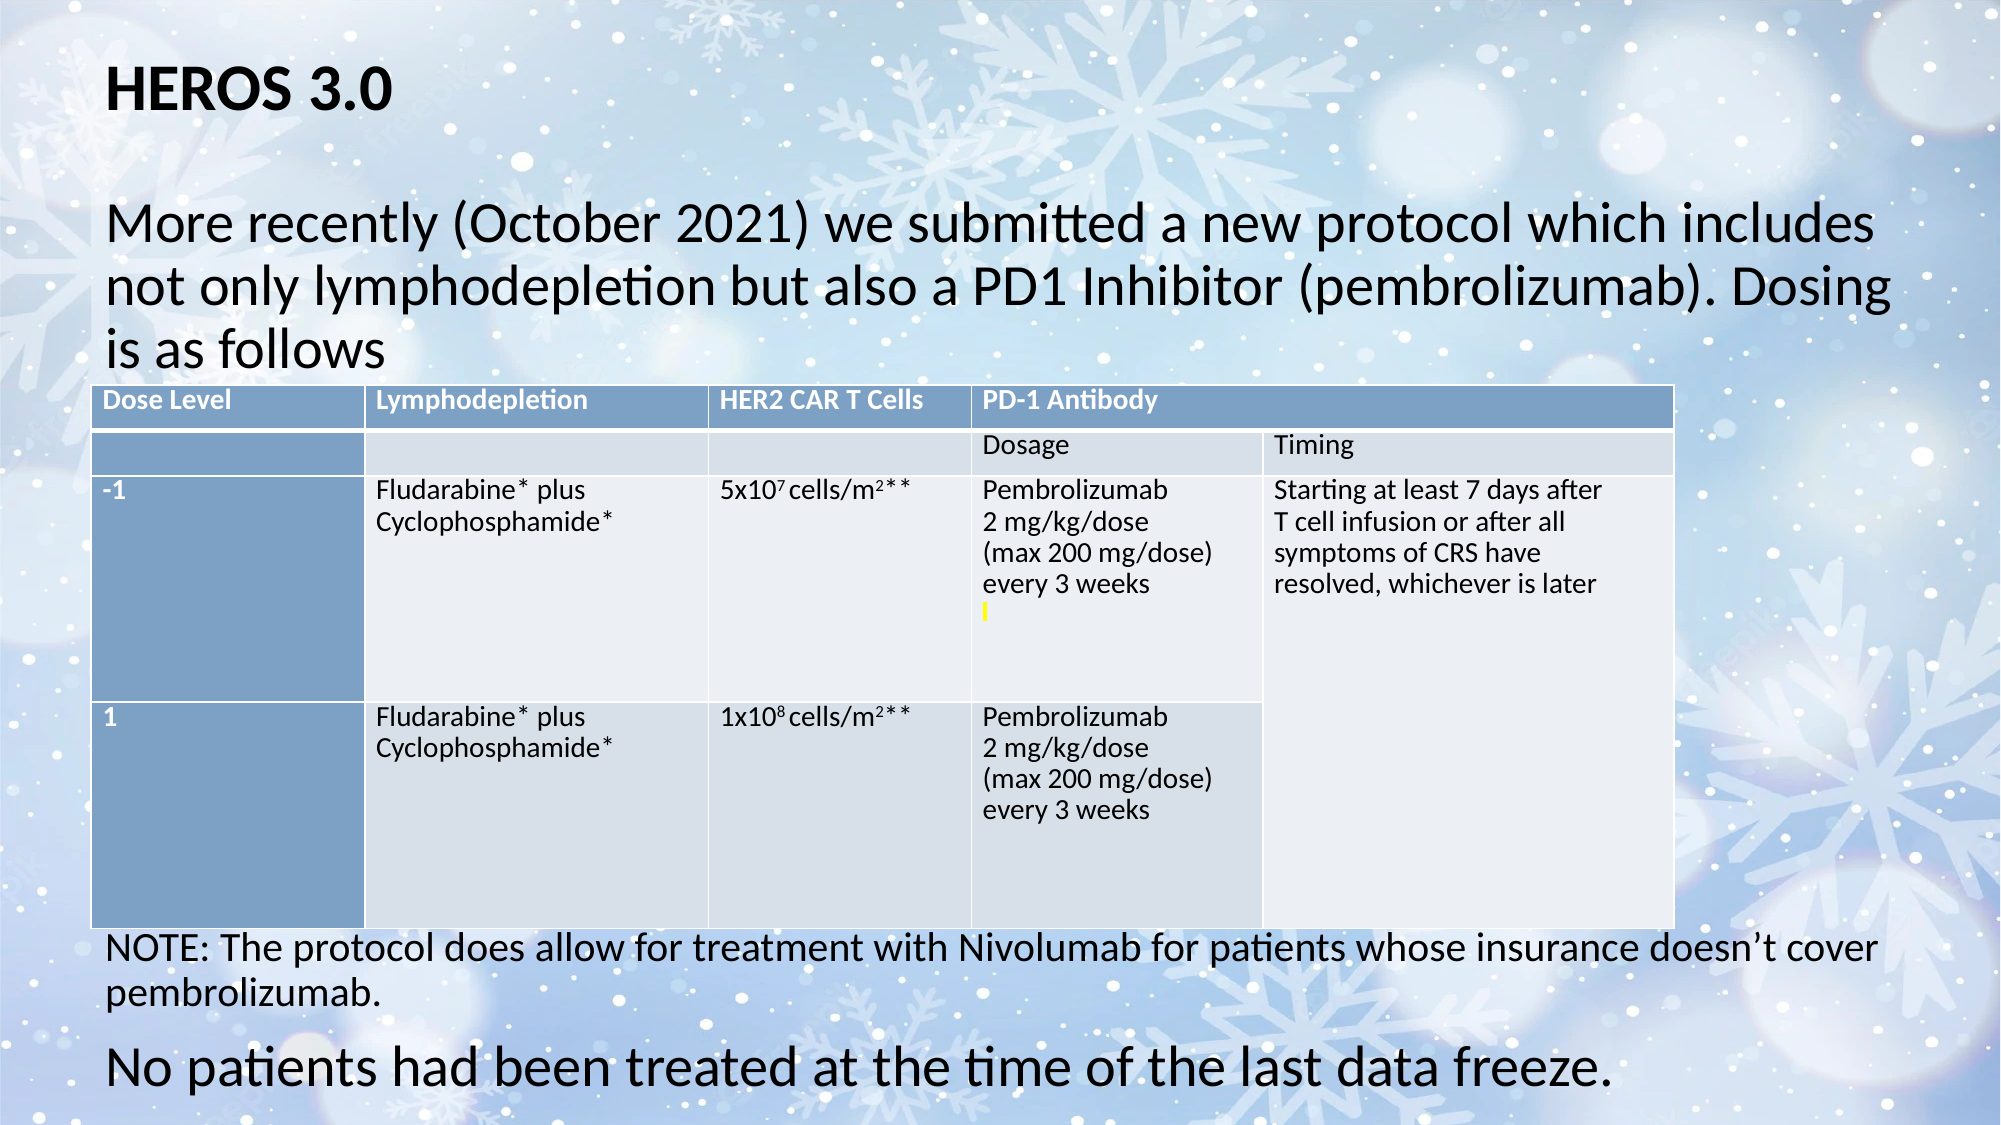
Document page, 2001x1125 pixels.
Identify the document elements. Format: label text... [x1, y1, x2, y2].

table_header PD-1 Antibody [972, 386, 1673, 428]
table_cell Dosage [972, 433, 1262, 475]
table_cell -1 [92, 477, 364, 701]
table_cell Starting at least 7 days after T cell infusion or after all symptoms of CRS have resolved, whichever is later [1264, 477, 1673, 928]
list More recently (October 2021) we submitted a new protocol which includes not only lymphodepletion but also a PD1 Inhibitor (pembrolizumab). Dosing is as follows NOTE: The protocol does allow for treatment with Nivolumab for patients whose insurance doesn’t cover pembrolizumab. No patients had been treated at the time of the last data freeze. [90, 184, 1910, 1035]
table_cell Fludarabine* plus Cyclophosphamide* [366, 477, 708, 701]
table_cell Fludarabine* plus Cyclophosphamide* [366, 703, 708, 928]
table_cell Pembrolizumab 2 mg/kg/dose (max 200 mg/dose) every 3 weeks [972, 703, 1262, 928]
table_cell 5x107 cells/m2** [709, 477, 971, 701]
table_cell [92, 433, 364, 475]
table_cell 1x108 cells/m2** [709, 703, 971, 928]
picture [0, 0, 2001, 1125]
list HEROS 3.0 [90, 40, 1586, 138]
table_cell [709, 433, 971, 475]
table_header Lymphodepletion [366, 386, 708, 428]
table_header HER2 CAR T Cells [709, 386, 971, 428]
table_cell 1 [92, 703, 364, 928]
table_cell Timing [1264, 433, 1673, 475]
table_header Dose Level [92, 386, 364, 428]
table_cell Pembrolizumab 2 mg/kg/dose (max 200 mg/dose) every 3 weeks [972, 477, 1262, 701]
table_cell [366, 433, 708, 475]
